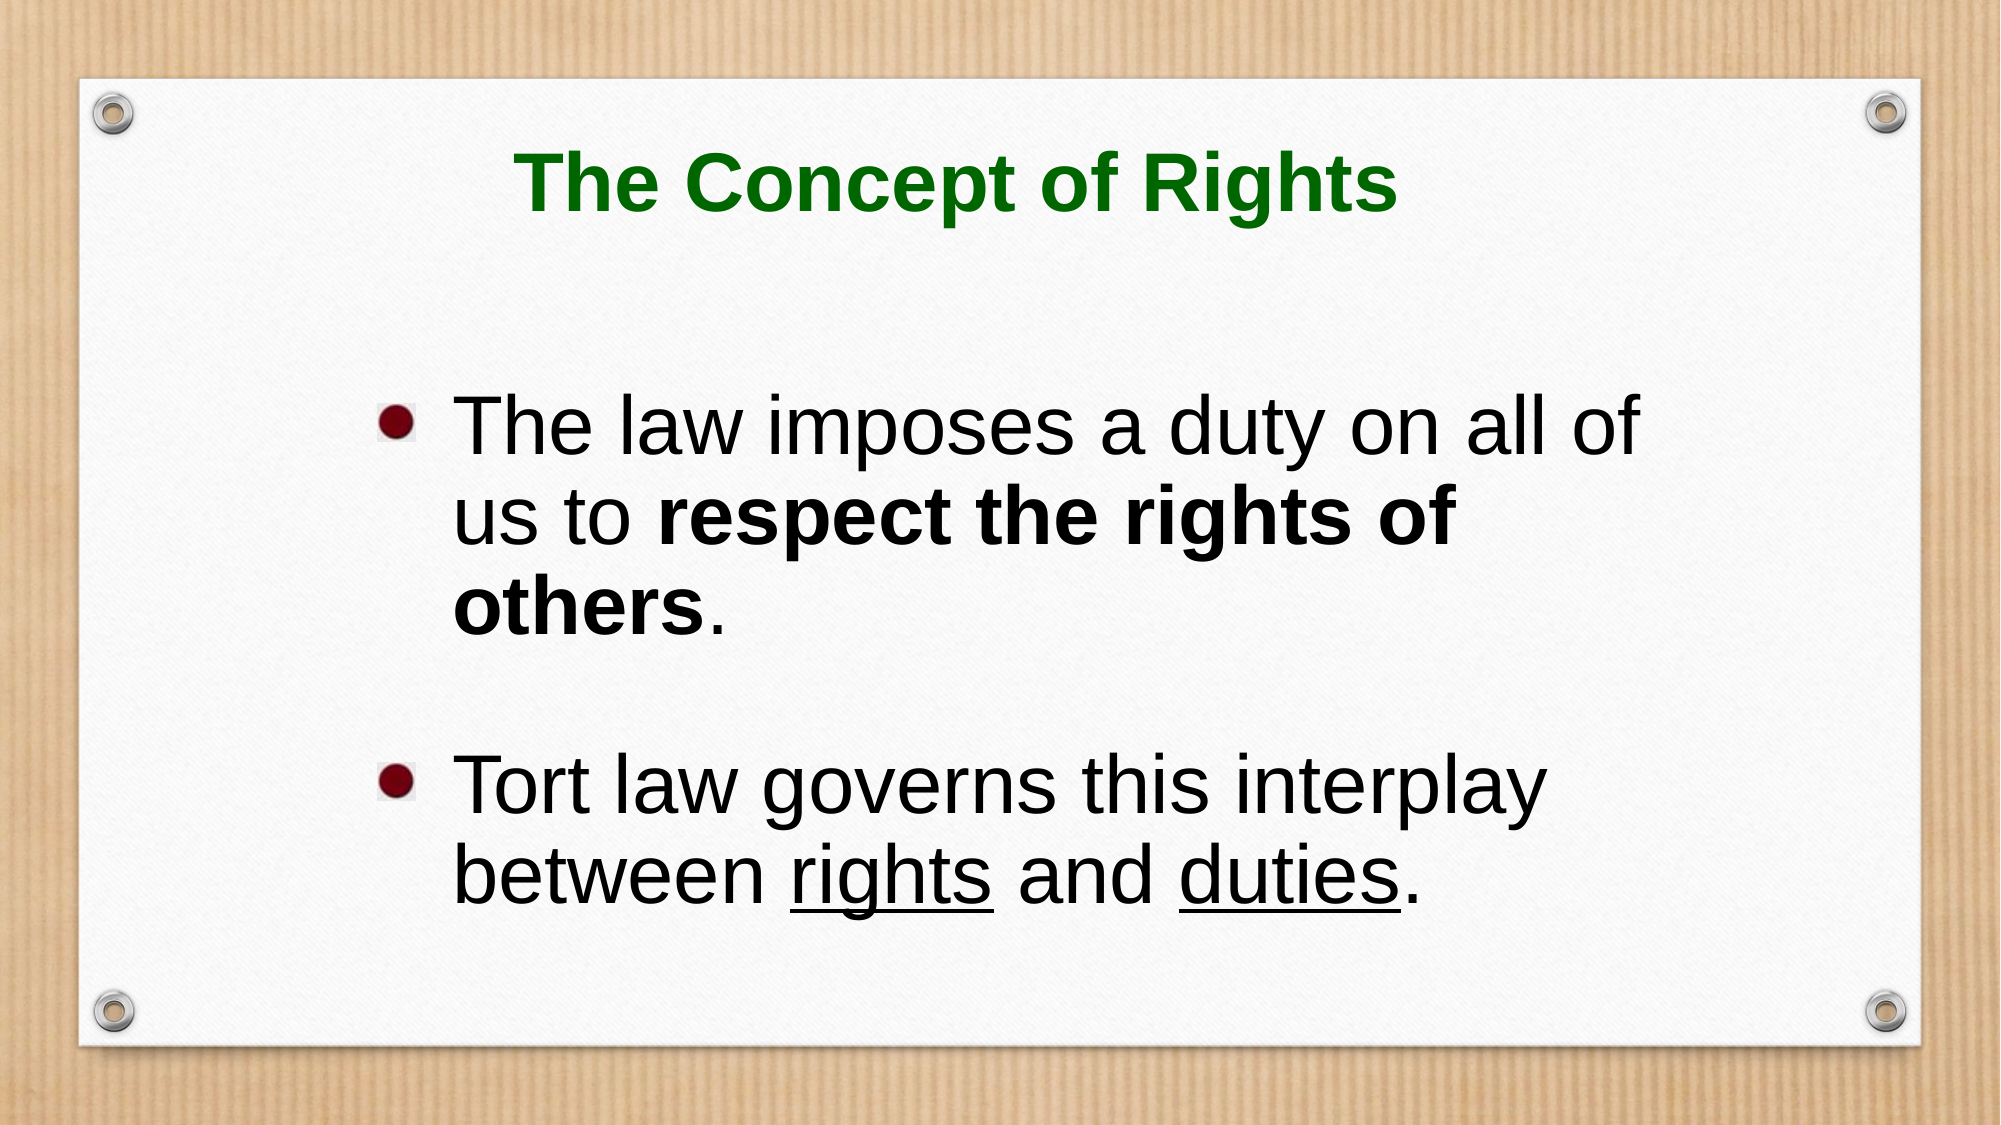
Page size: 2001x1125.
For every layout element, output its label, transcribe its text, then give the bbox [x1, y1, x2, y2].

picture [0, 0, 2001, 1125]
text_box The Concept of Rights [262, 132, 1675, 237]
text_box The law imposes a duty on all of us to respect the rights of others. Tort law governs this interplay between rights and duties. [362, 374, 1748, 930]
